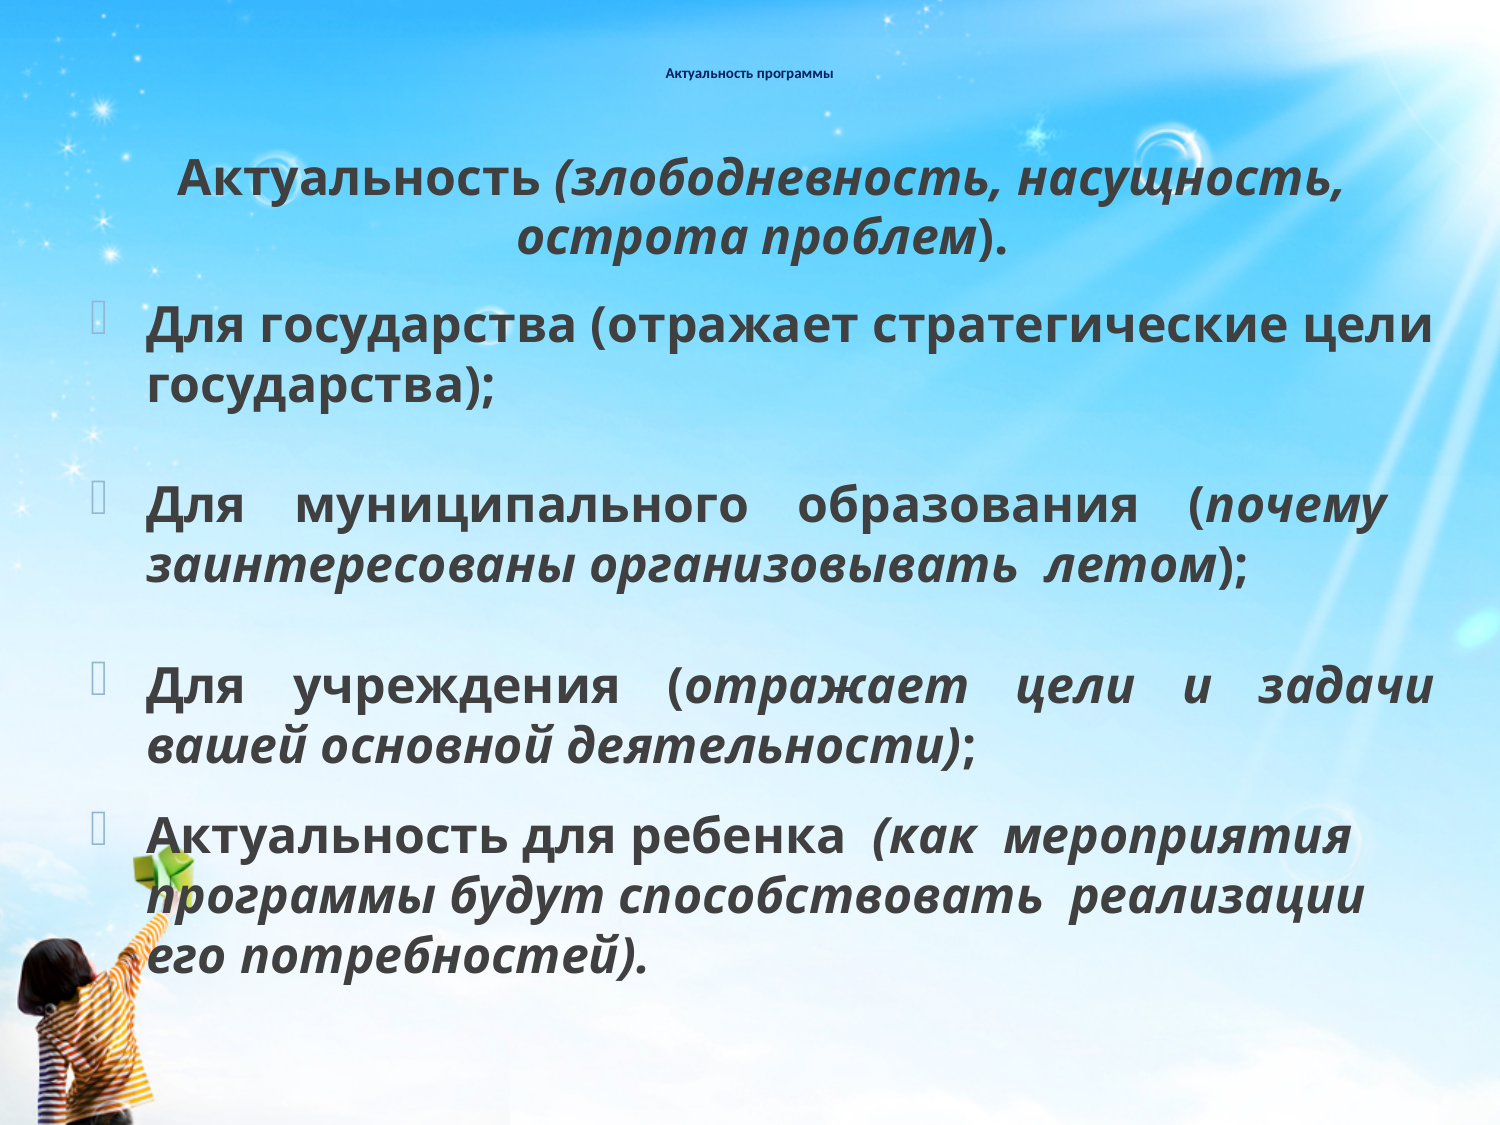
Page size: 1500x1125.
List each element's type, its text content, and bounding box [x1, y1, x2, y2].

picture [0, 0, 1500, 1125]
list Актуальность (злободневность, насущность, острота проблем). Для государства (отражает стратегические цели государства); Для муниципального образования (почему заинтересованы организовывать летом); Для учреждения (отражает цели и задачи вашей основной деятельности); Актуальность для ребенка (как мероприятия программы будут способствовать реализации его потребностей). [75, 137, 1450, 1100]
title Актуальность программы [75, 37, 1425, 113]
